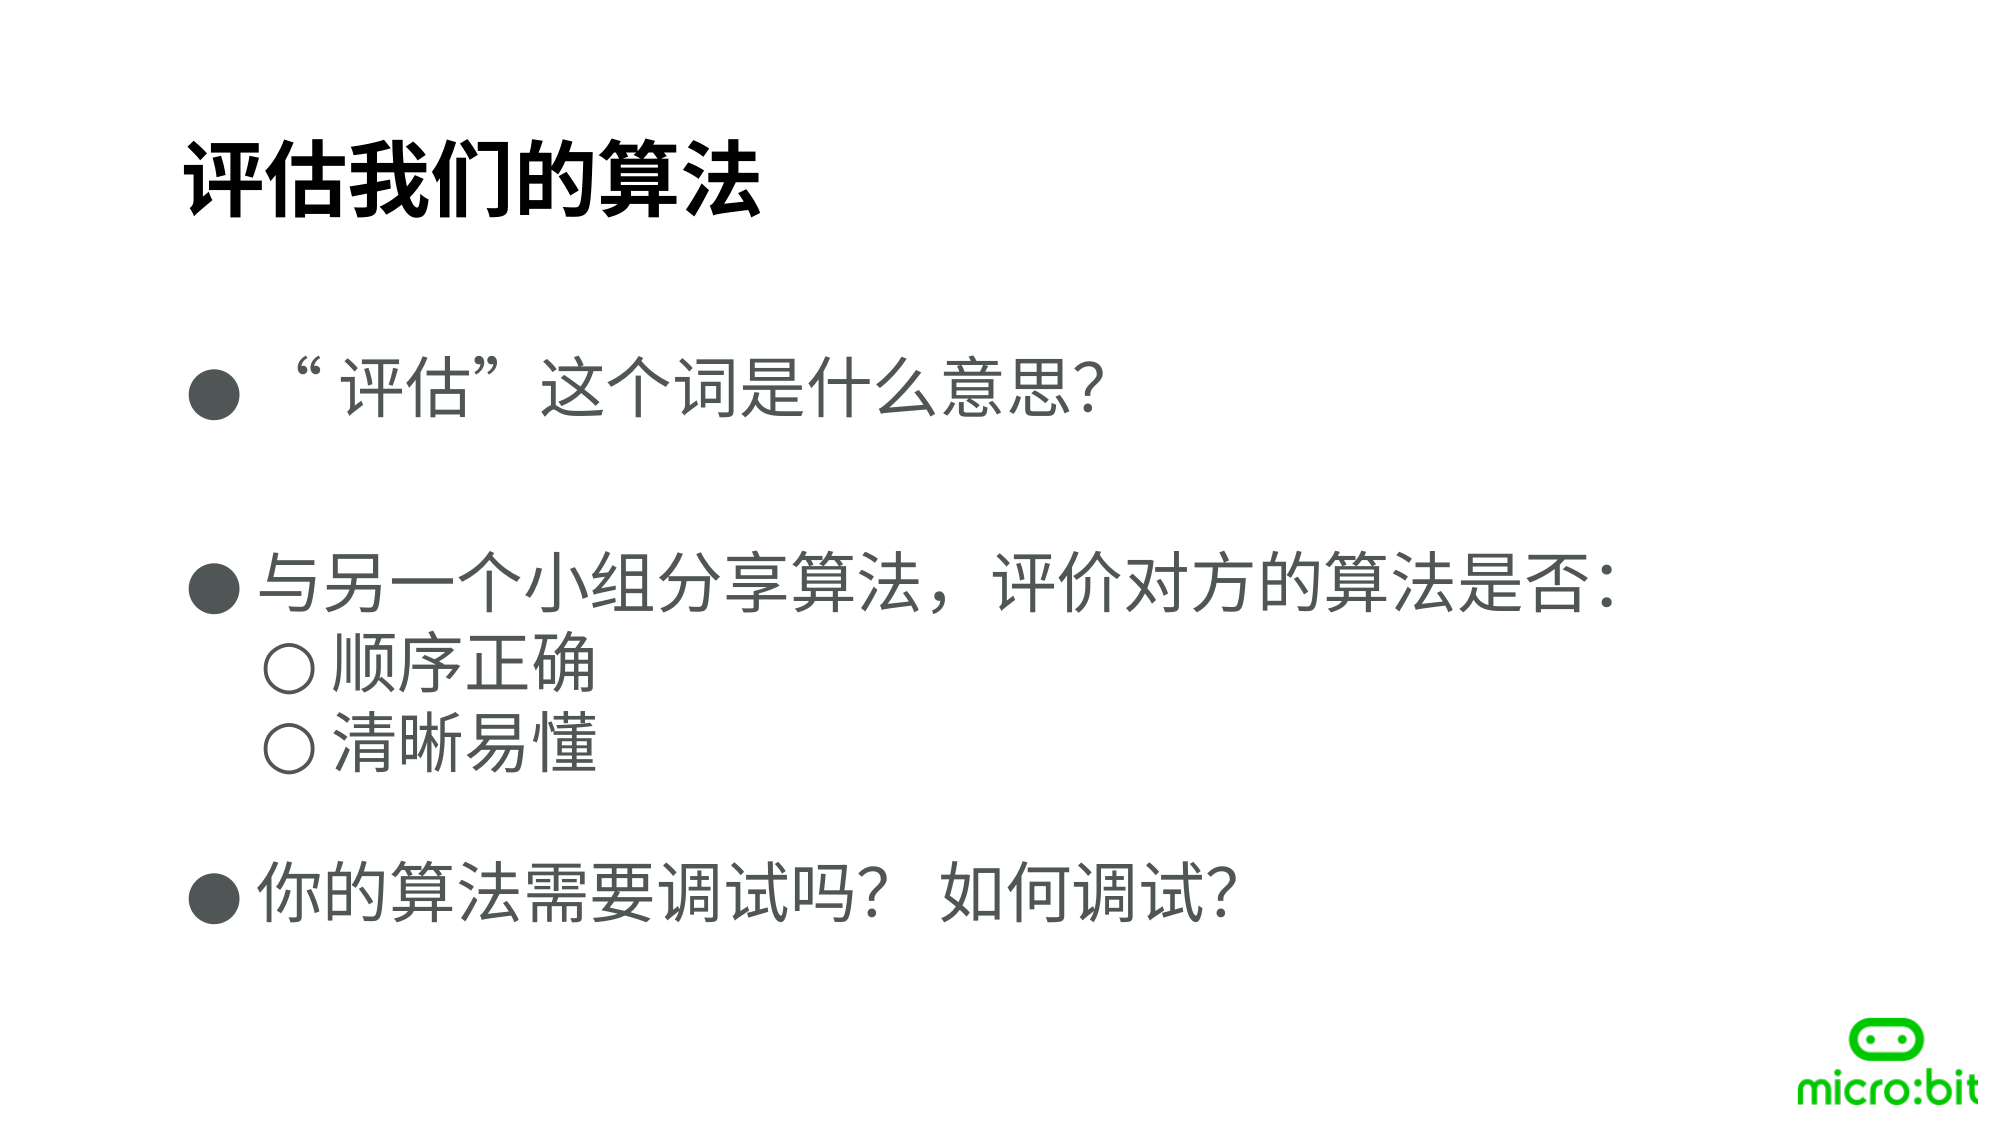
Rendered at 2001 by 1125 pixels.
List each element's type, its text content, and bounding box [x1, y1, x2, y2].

text_box 评估我们的算法 “评估”这个词是什么意思？ 与另一个小组分享算法，评价对方的算法是否： 顺序正确 清晰易懂 你的算法需要调试吗？ 如何调试？ [166, 113, 1918, 1006]
picture [1797, 1017, 1978, 1106]
